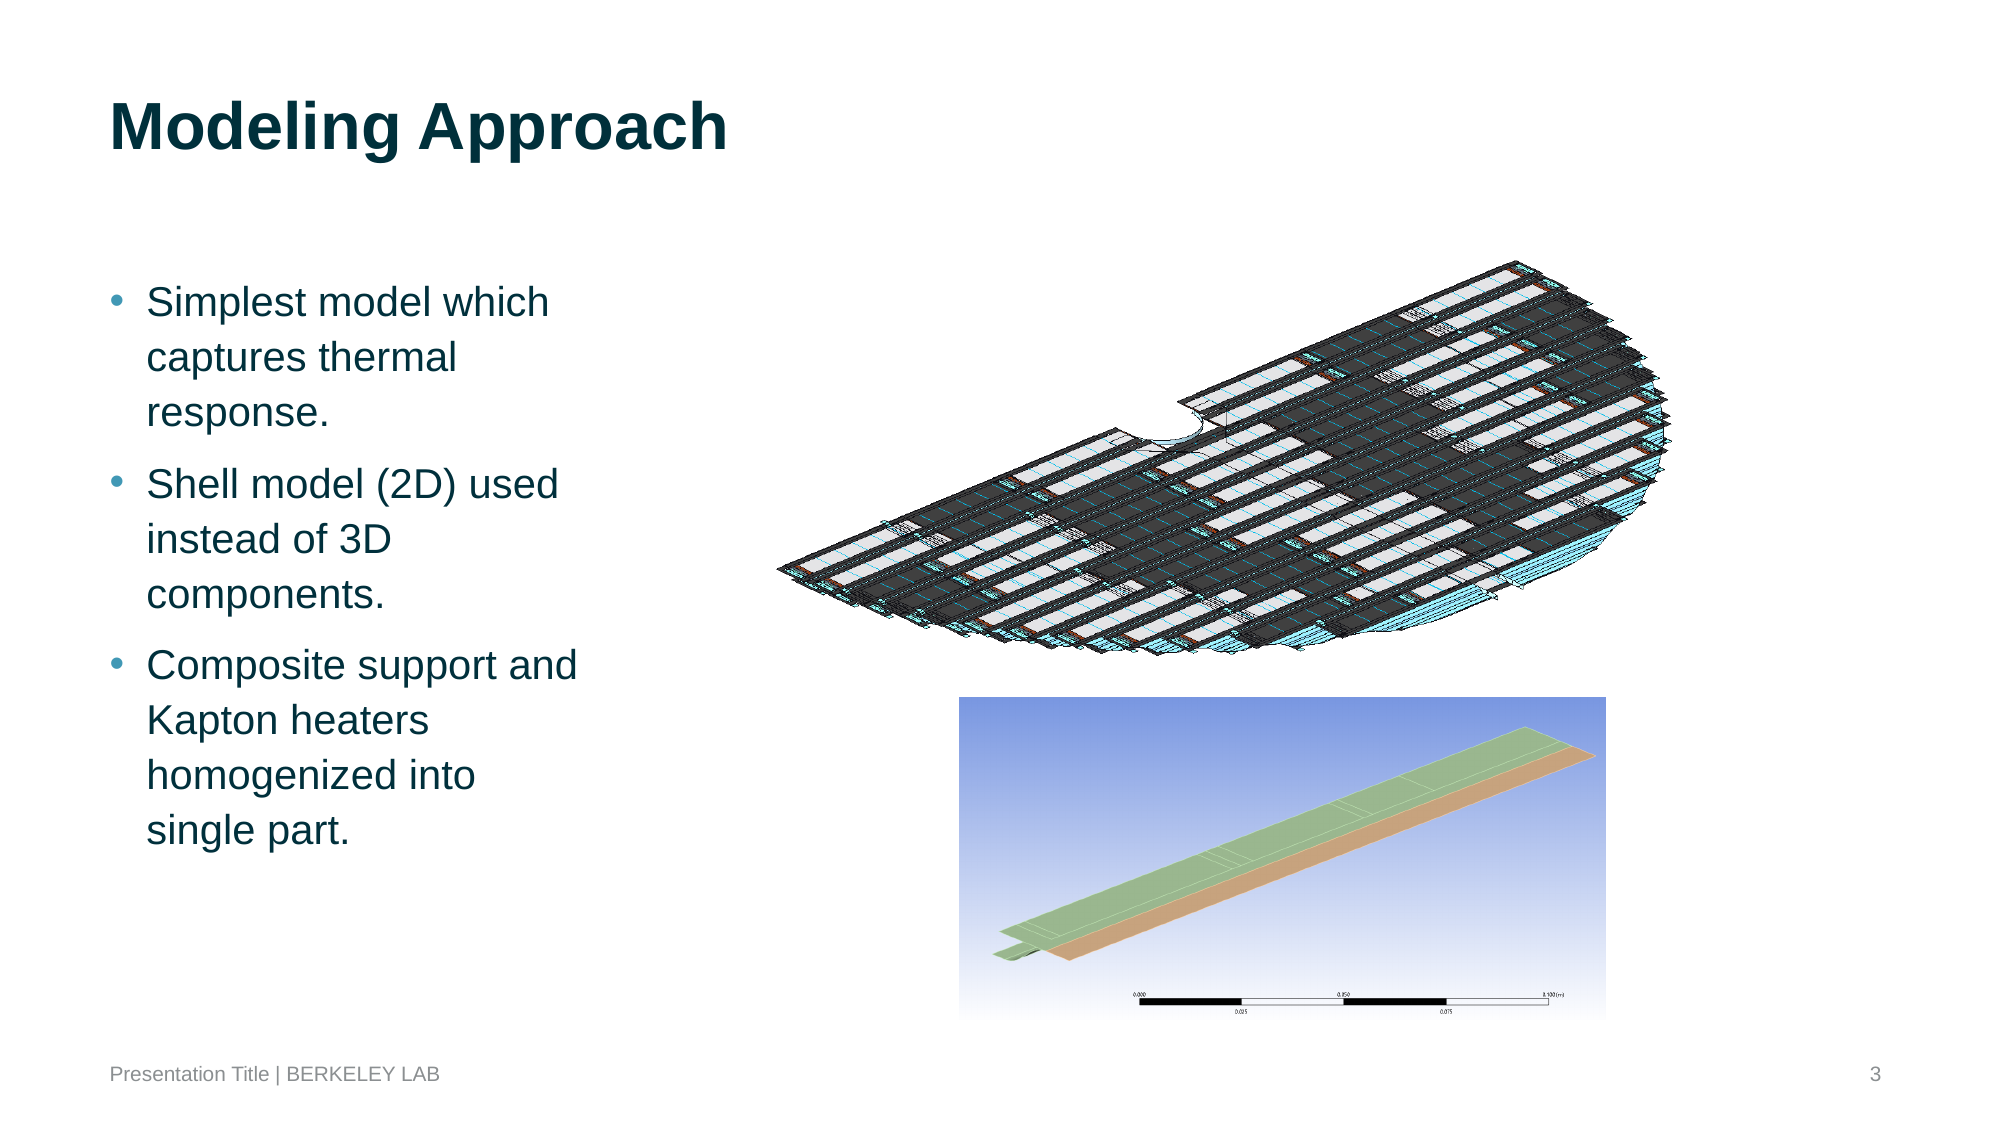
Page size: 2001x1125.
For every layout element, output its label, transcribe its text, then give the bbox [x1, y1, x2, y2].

title Modeling Approach [94, 75, 1895, 263]
picture [761, 249, 1745, 667]
footer Presentation Title | BERKELEY LAB [94, 1042, 1589, 1103]
slide_number 3 [1780, 1042, 1897, 1103]
list Simplest model which captures thermal response. Shell model (2D) used instead of 3D components. Composite support and Kapton heaters homogenized into single part. [94, 262, 608, 998]
picture [959, 697, 1606, 1021]
